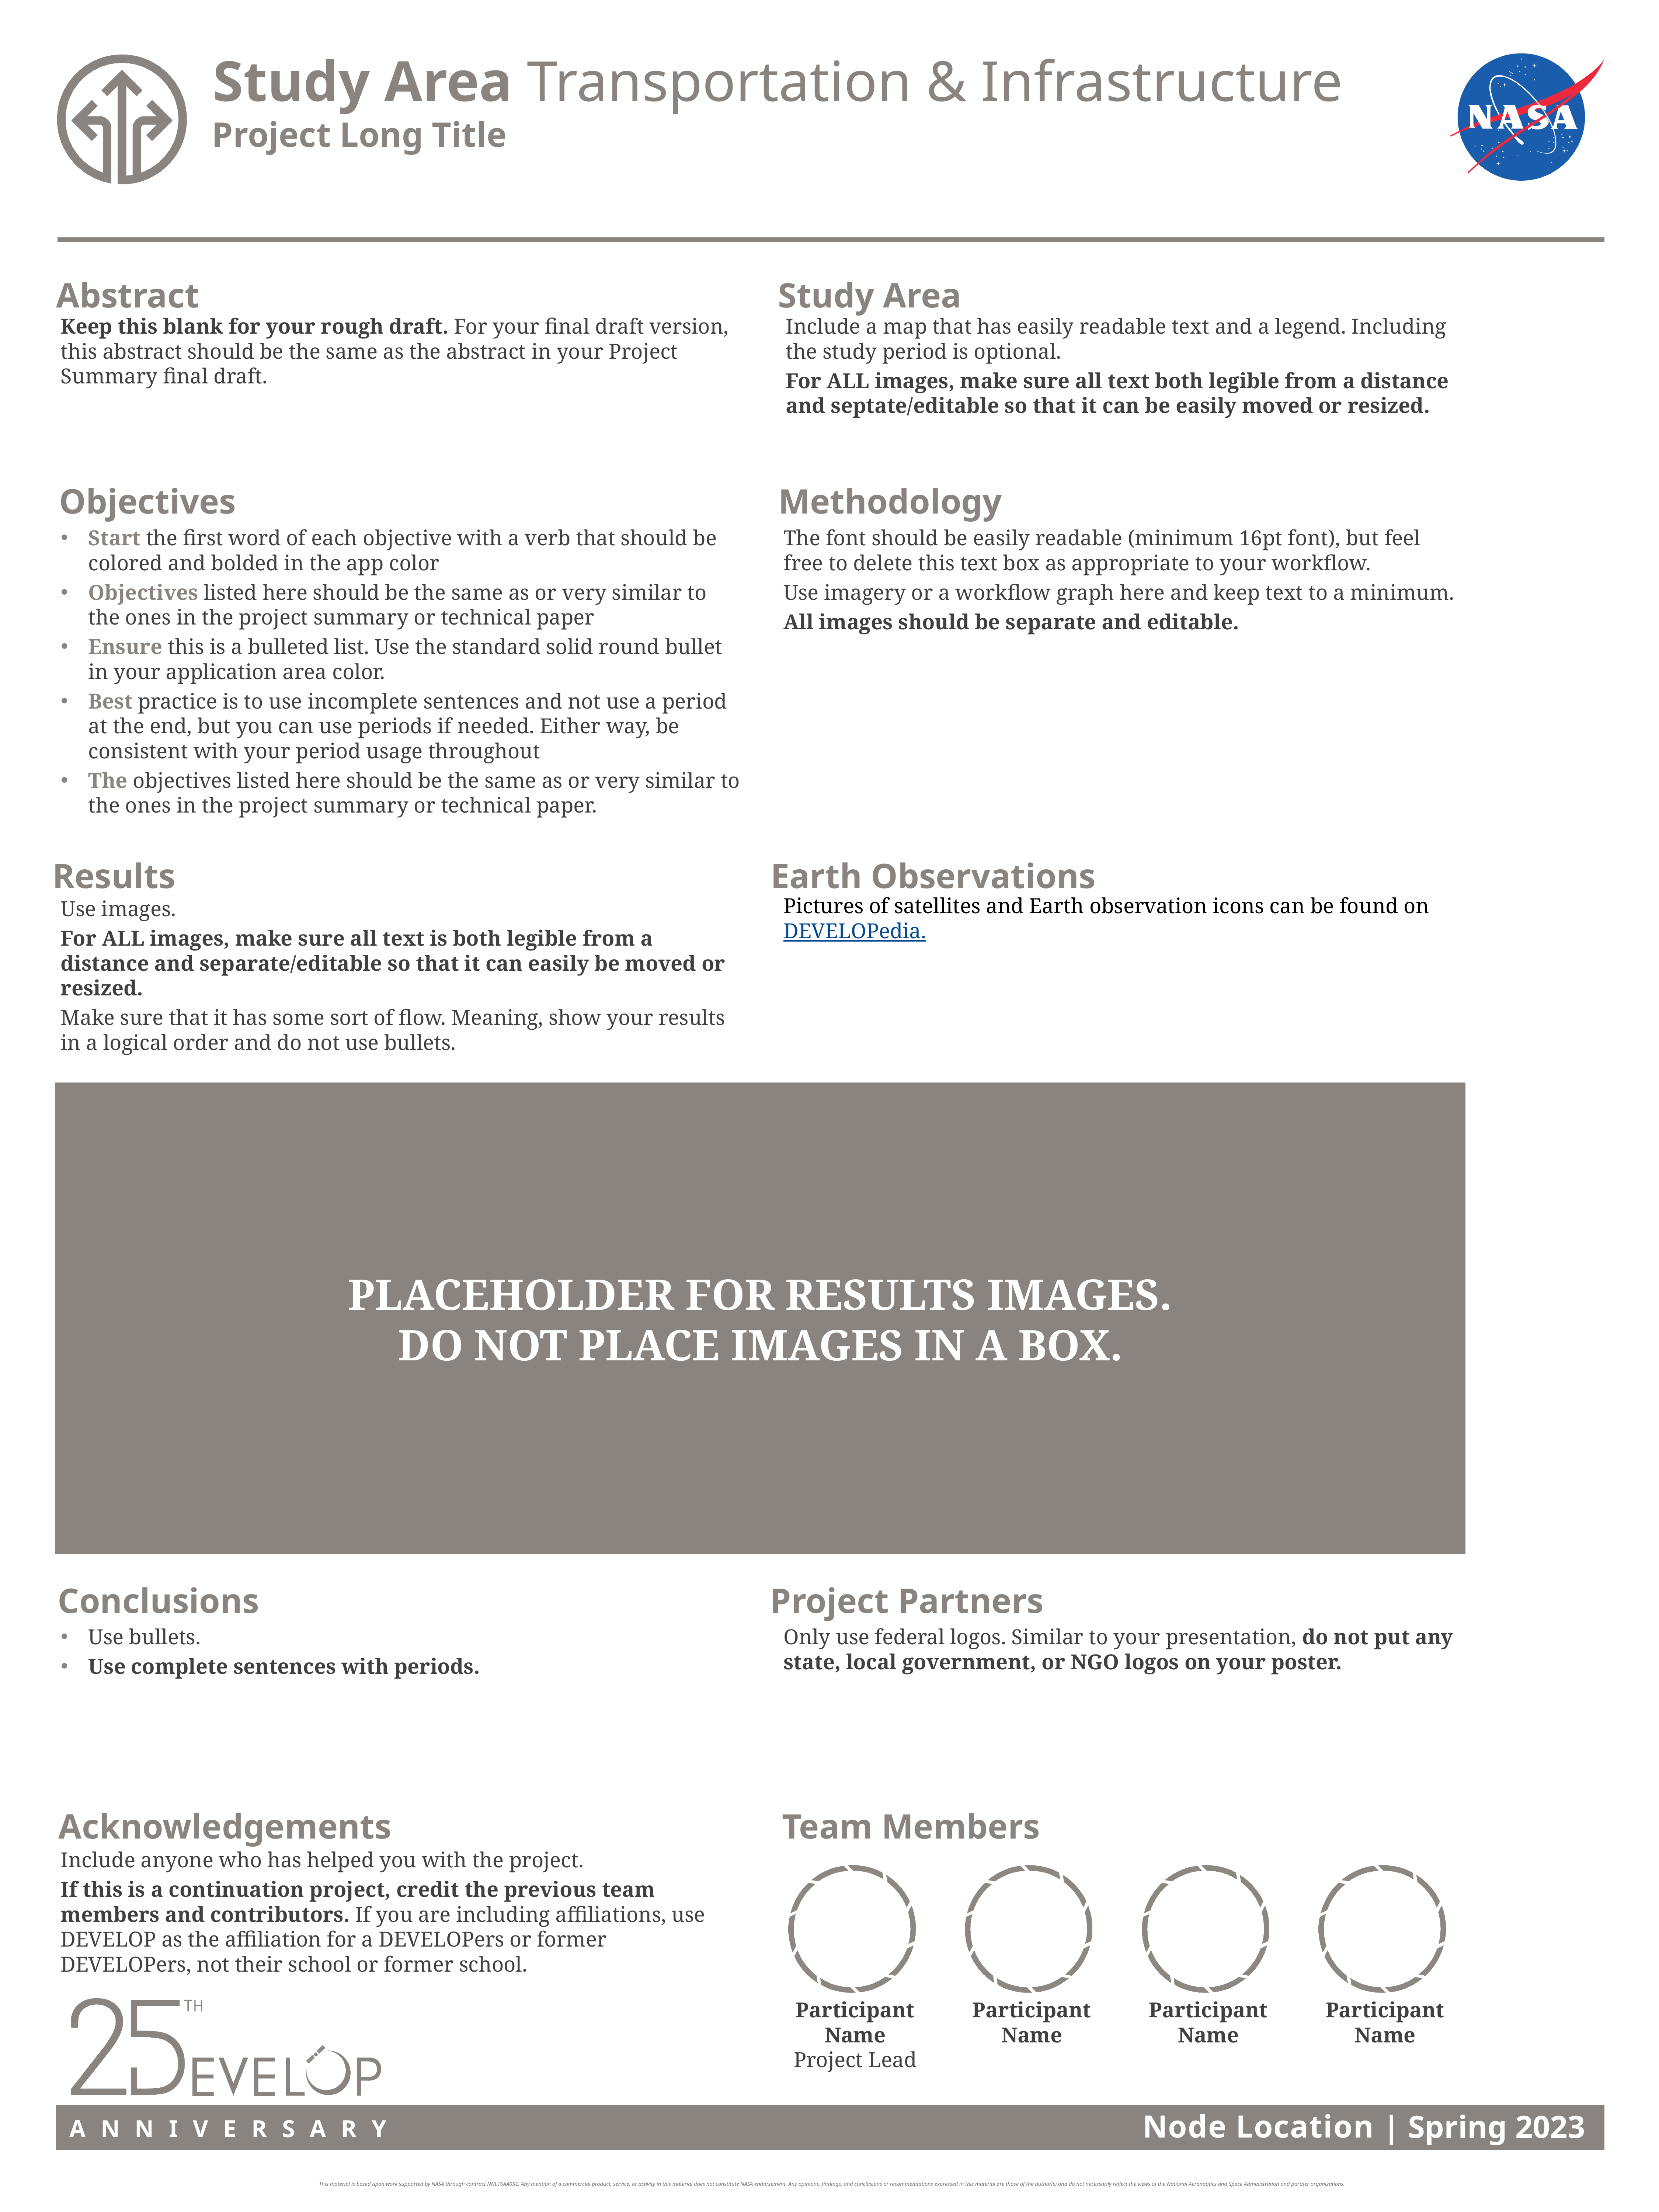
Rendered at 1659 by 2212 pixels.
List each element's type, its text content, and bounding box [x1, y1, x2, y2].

text_box Methodology [773, 477, 1008, 524]
text_box Participant Name [946, 1994, 1118, 2049]
text_box Project Partners [764, 1576, 1050, 1623]
picture [51, 1976, 394, 2116]
text_box Earth Observations [765, 852, 1102, 898]
text_box Results [47, 852, 181, 898]
text_box Only use federal logos. Similar to your presentation, do not put any state, local government, or NGO logos on your poster. [778, 1621, 1472, 1775]
picture [965, 1865, 1092, 1993]
text_box Participant Name [1123, 1994, 1294, 2049]
picture [1318, 1865, 1446, 1993]
picture [788, 1865, 916, 1993]
text_box Team Members [776, 1802, 1046, 1848]
text_box Study Area [772, 271, 967, 317]
text_box Include a map that has easily readable text and a legend. Including the study period is optional. For ALL images, make sure all text both legible from a distance and septate/editable so that it can be easily moved or resized. [780, 310, 1470, 482]
picture [1448, 52, 1605, 182]
text_box Use images. For ALL images, make sure all text is both legible from a distance and separate/editable so that it can easily be moved or resized. Make sure that it has some sort of flow. Meaning, show your results in a logical order and do not use bullets. [55, 893, 749, 1075]
picture [55, 53, 188, 186]
text_box Keep this blank for your rough draft. For your final draft version, this abstract should be the same as the abstract in your Project Summary final draft. [55, 310, 747, 515]
text_box Objectives [53, 477, 242, 524]
text_box Include anyone who has helped you with the project. If this is a continuation project, credit the previous team members and contributors. If you are including affiliations, use DEVELOP as the affiliation for a DEVELOPers or former DEVELOPers, not their school or former school. [55, 1844, 745, 2041]
text_box Participant Name Project Lead [769, 1994, 941, 2074]
text_box Project Long Title [206, 115, 1366, 186]
text_box Use bullets. Use complete sentences with periods. [55, 1621, 747, 1758]
text_box Pictures of satellites and Earth observation icons can be found on DEVELOPedia. [778, 893, 1465, 992]
text_box PLACEHOLDER FOR RESULTS IMAGES. DO NOT PLACE IMAGES IN A BOX. [55, 1082, 1465, 1554]
text_box The font should be easily readable (minimum 16pt font), but feel free to delete this text box as appropriate to your workflow. Use imagery or a workflow graph here and keep text to a minimum. All images should be separate and editable. [778, 522, 1470, 734]
text_box Conclusions [52, 1576, 265, 1623]
text_box Participant Name [1299, 1994, 1471, 2049]
text_box Start the first word of each objective with a verb that should be colored and bolded in the app color Objectives listed here should be the same as or very similar to the ones in the project summary or technical paper Ensure this is a bulleted list. Use the standard solid round bullet in your application area color. Best practice is to use incomplete sentences and not use a period at the end, but you can use periods if needed. Either way, be consistent with your period usage throughout The objectives listed here should be the same as or very similar to the ones in the project summary or technical paper. [55, 522, 747, 812]
text_box Study Area Transportation & Infrastructure [207, 43, 1366, 115]
text_box Acknowledgements [53, 1802, 397, 1848]
picture [1142, 1865, 1269, 1993]
text_box Node Location [1023, 2108, 1380, 2146]
text_box Abstract [51, 271, 205, 317]
